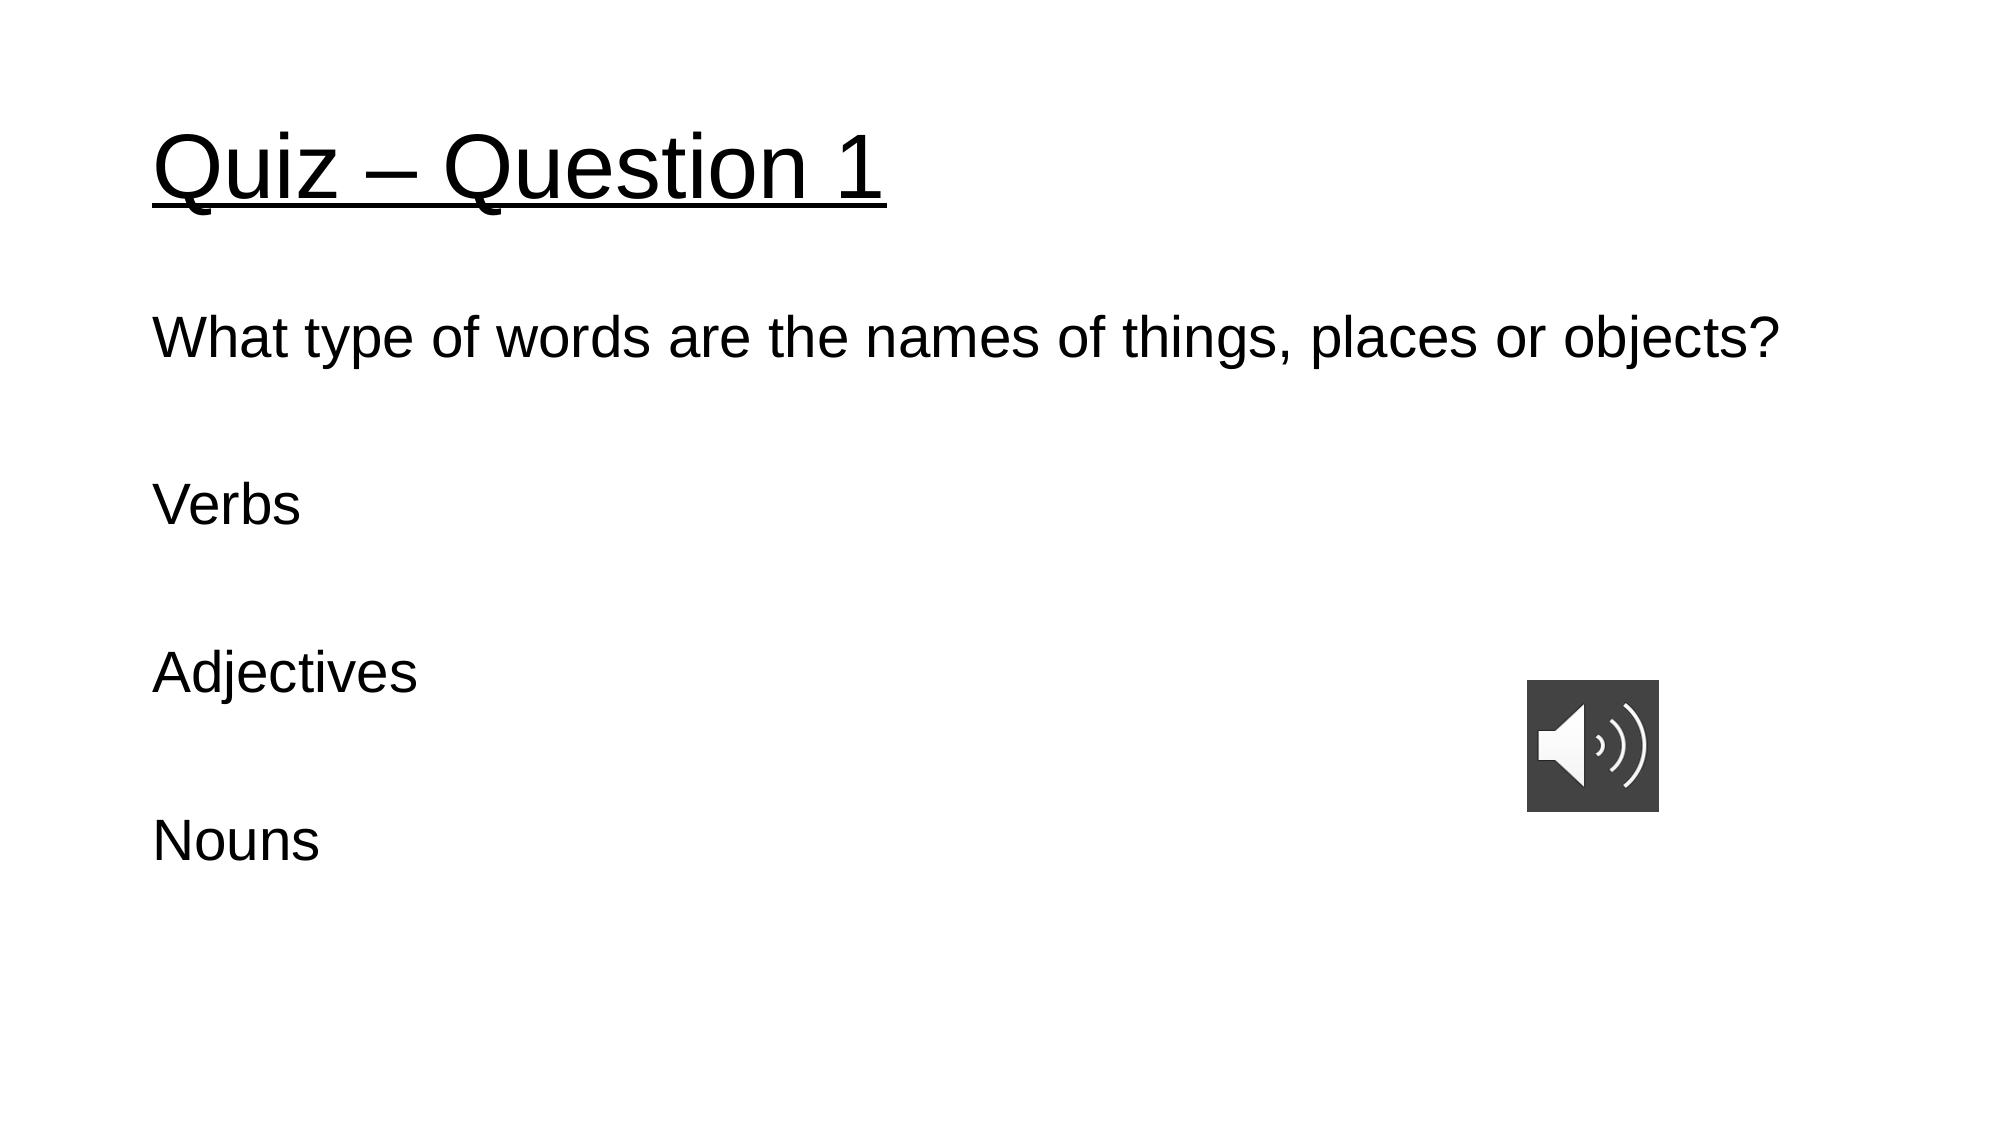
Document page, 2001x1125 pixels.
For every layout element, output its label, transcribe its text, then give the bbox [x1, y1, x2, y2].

list What type of words are the names of things, places or objects? Verbs Adjectives Nouns [137, 299, 1863, 1014]
title Quiz – Question 1 [137, 59, 1863, 278]
picture [1526, 679, 1660, 813]
